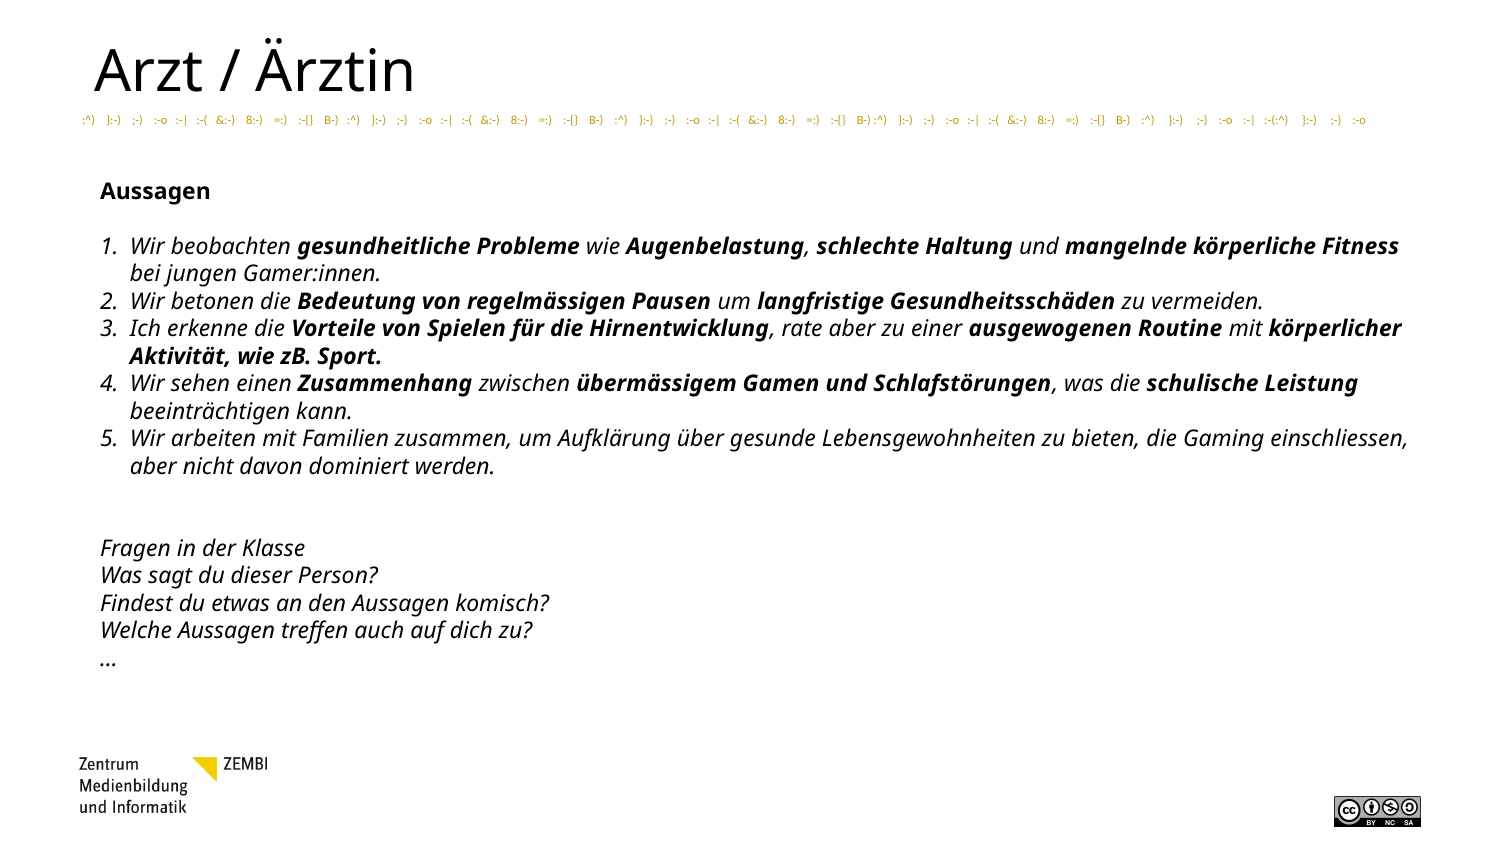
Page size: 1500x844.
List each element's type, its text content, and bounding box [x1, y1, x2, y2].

slide_number 6 [1075, 782, 1421, 828]
title Arzt / Ärztin [79, 24, 1414, 121]
picture [79, 751, 331, 813]
text_box Aussagen Wir beobachten gesundheitliche Probleme wie Augenbelastung, schlechte Haltung und mangelnde körperliche Fitness bei jungen Gamer:innen. Wir betonen die Bedeutung von regelmässigen Pausen um langfristige Gesundheitsschäden zu vermeiden. Ich erkenne die Vorteile von Spielen für die Hirnentwicklung, rate aber zu einer ausgewogenen Routine mit körperlicher Aktivität, wie zB. Sport. Wir sehen einen Zusammenhang zwischen übermässigem Gamen und Schlafstörungen, was die schulische Leistung beeinträchtigen kann. Wir arbeiten mit Familien zusammen, um Aufklärung über gesunde Lebensgewohnheiten zu bieten, die Gaming einschliessen, aber nicht davon dominiert werden. Fragen in der Klasse Was sagt du dieser Person? Findest du etwas an den Aussagen komisch? Welche Aussagen treffen auch auf dich zu? … [85, 141, 1428, 762]
